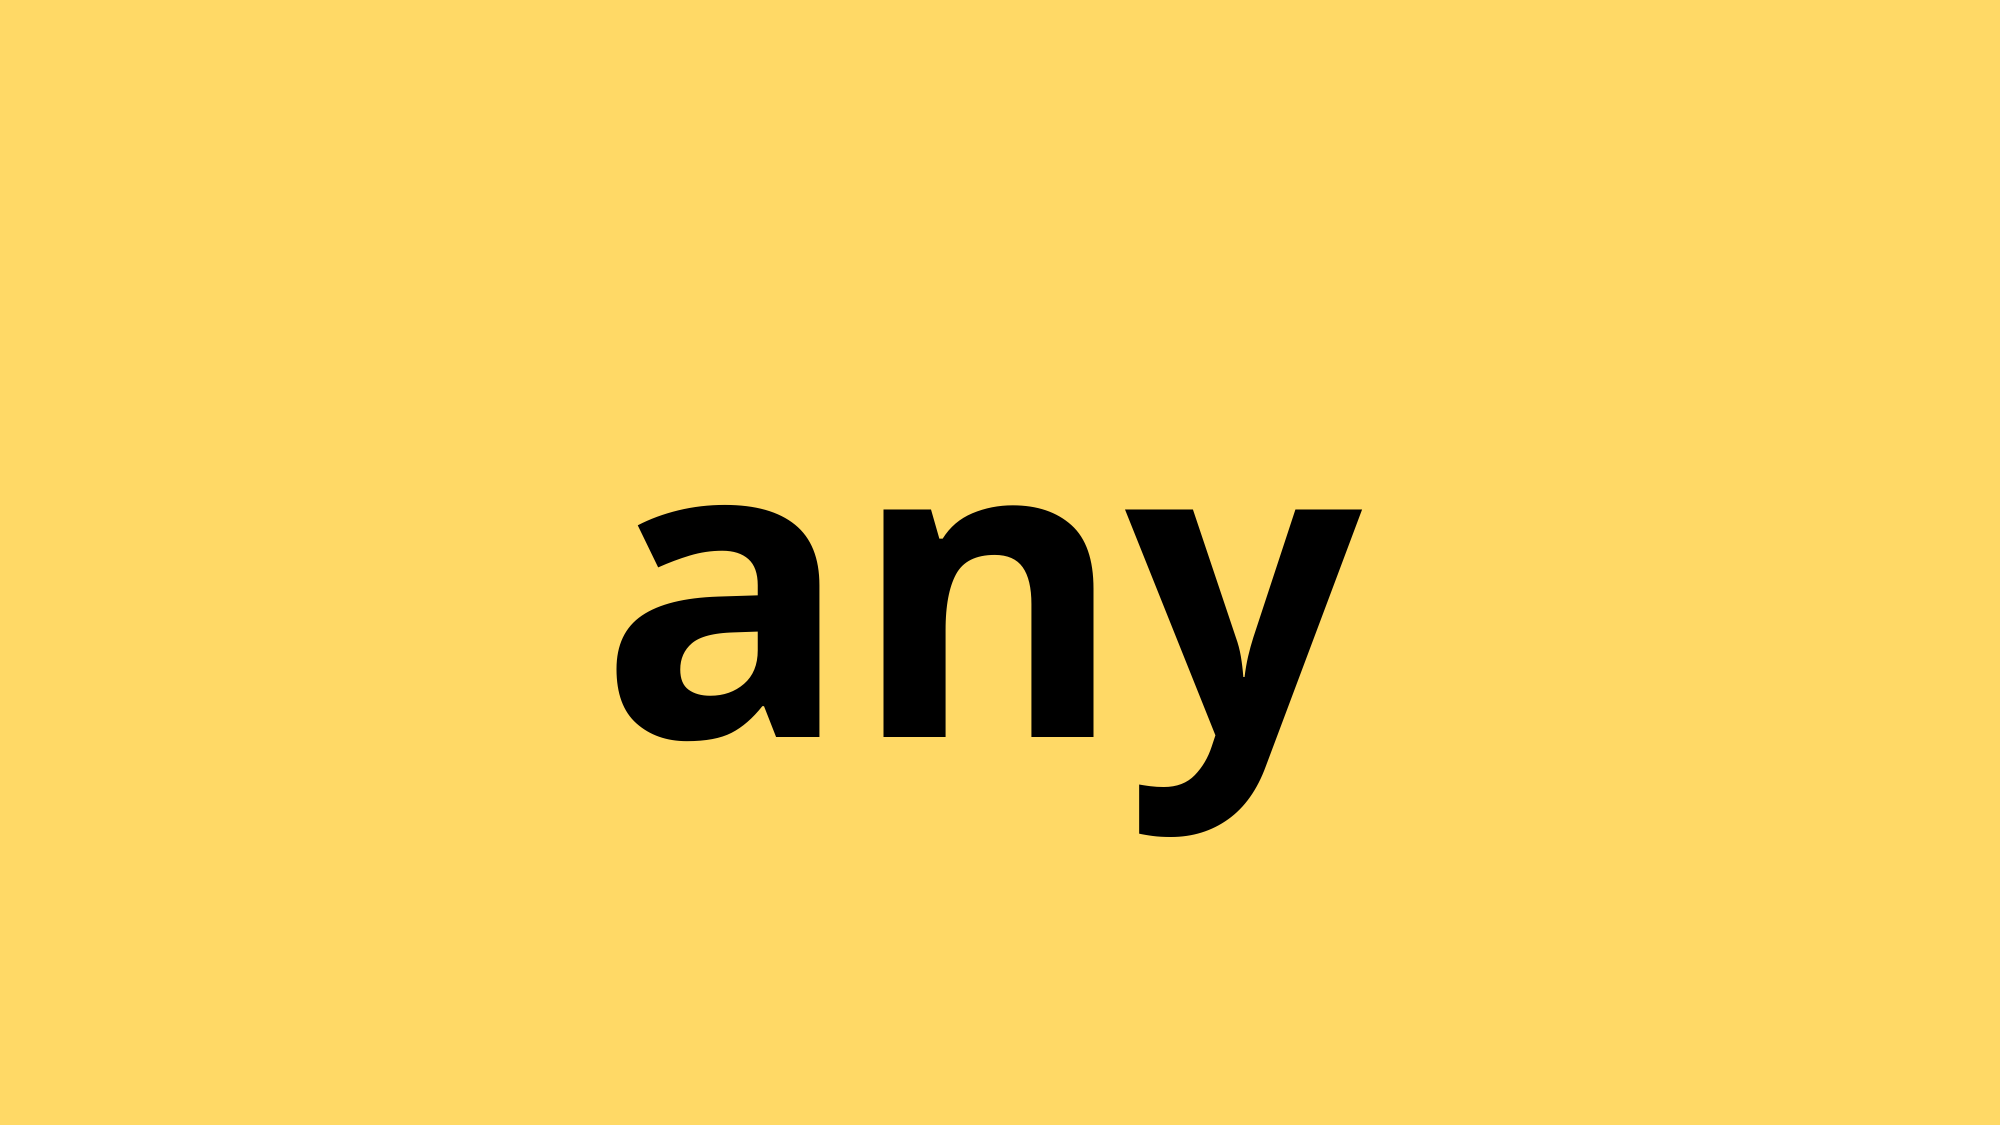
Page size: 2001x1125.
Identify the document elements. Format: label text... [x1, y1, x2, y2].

title any [231, 443, 1732, 836]
